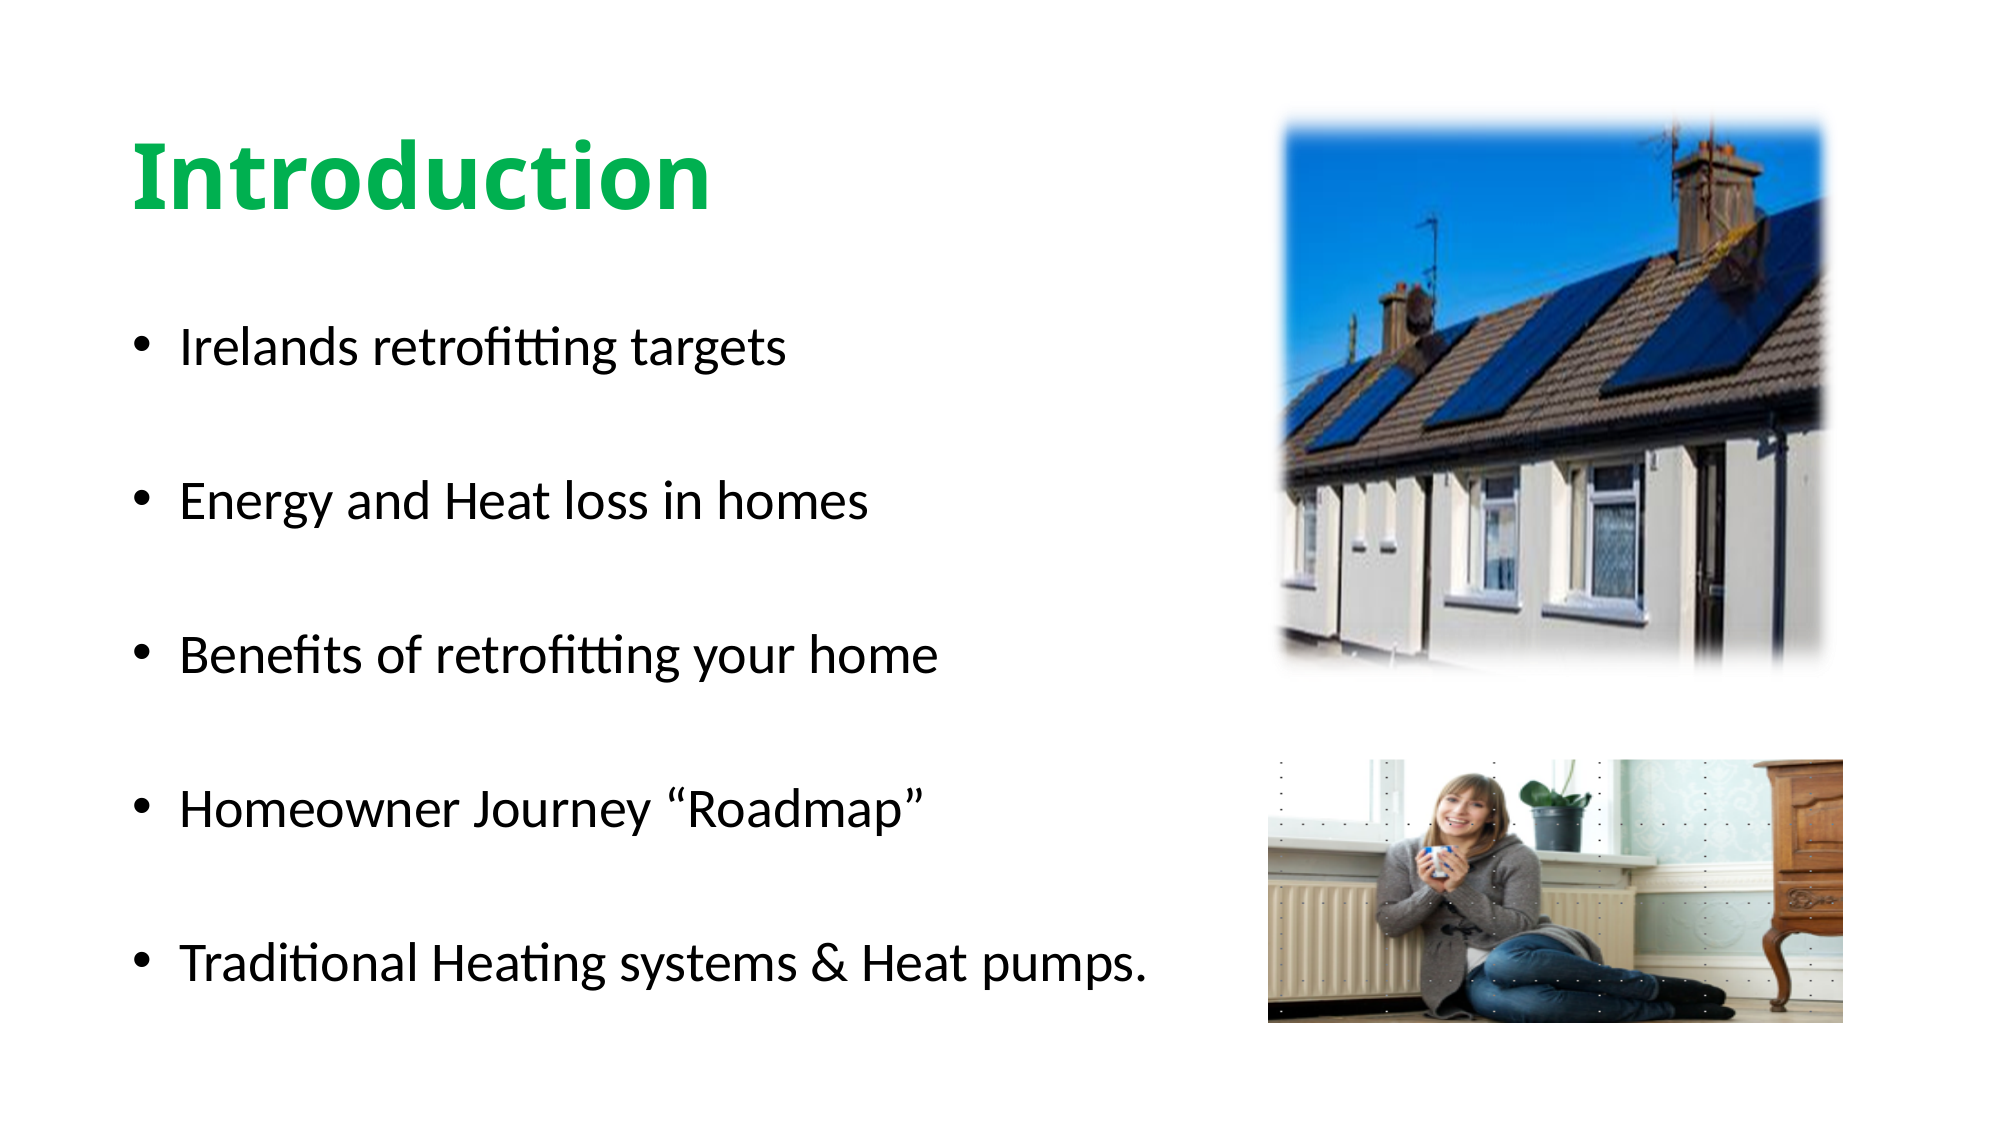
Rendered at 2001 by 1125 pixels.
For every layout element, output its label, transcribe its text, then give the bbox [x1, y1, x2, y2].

title Introduction [117, 70, 1843, 289]
picture [1268, 101, 1838, 682]
list Irelands retrofitting targets Energy and Heat loss in homes Benefits of retrofitting your home Homeowner Journey “Roadmap” Traditional Heating systems & Heat pumps. [117, 235, 1172, 1024]
picture [1268, 749, 1843, 1024]
